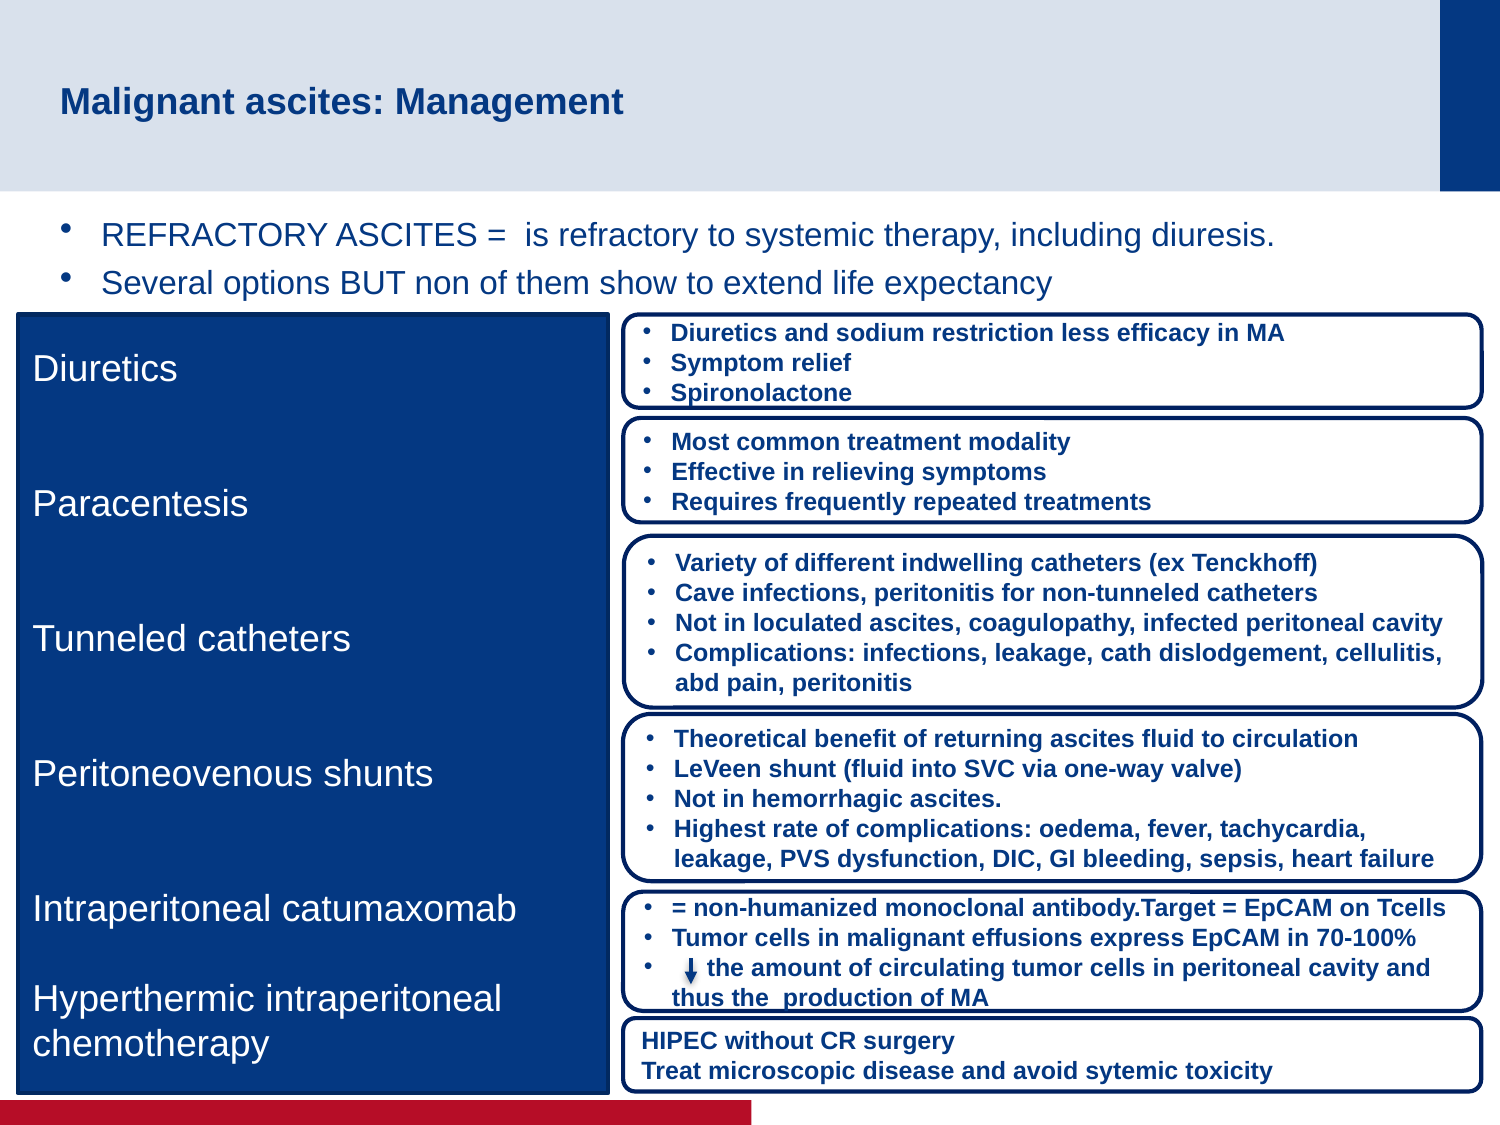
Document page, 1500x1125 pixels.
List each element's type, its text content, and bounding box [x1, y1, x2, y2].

title Malignant ascites: Management [59, 29, 1412, 162]
text_box = non-humanized monoclonal antibody.Target = EpCAM on Tcells Tumor cells in malignant effusions express EpCAM in 70-100% the amount of circulating tumor cells in peritoneal cavity and thus the production of MA [620, 889, 1484, 1014]
list REFRACTORY ASCITES = is refractory to systemic therapy, including diuresis. Several options BUT non of them show to extend life expectancy [59, 205, 1441, 985]
text_box Diuretics Paracentesis Tunneled catheters Peritoneovenous shunts Intraperitoneal catumaxomab Hyperthermic intraperitoneal chemotherapy [16, 312, 610, 1095]
text_box Theoretical benefit of returning ascites fluid to circulation LeVeen shunt (fluid into SVC via one-way valve) Not in hemorrhagic ascites. Highest rate of complications: oedema, fever, tachycardia, leakage, PVS dysfunction, DIC, GI bleeding, sepsis, heart failure [620, 711, 1484, 884]
text_box Diuretics and sodium restriction less efficacy in MA Symptom relief Spironolactone [621, 312, 1484, 410]
text_box Variety of different indwelling catheters (ex Tenckhoff) Cave infections, peritonitis for non-tunneled catheters Not in loculated ascites, coagulopathy, infected peritoneal cavity Complications: infections, leakage, cath dislodgement, cellulitis, abd pain, peritonitis [621, 533, 1485, 710]
text_box Most common treatment modality Effective in relieving symptoms Requires frequently repeated treatments [621, 415, 1484, 525]
text_box HIPEC without CR surgery Treat microscopic disease and avoid sytemic toxicity [621, 1016, 1484, 1094]
